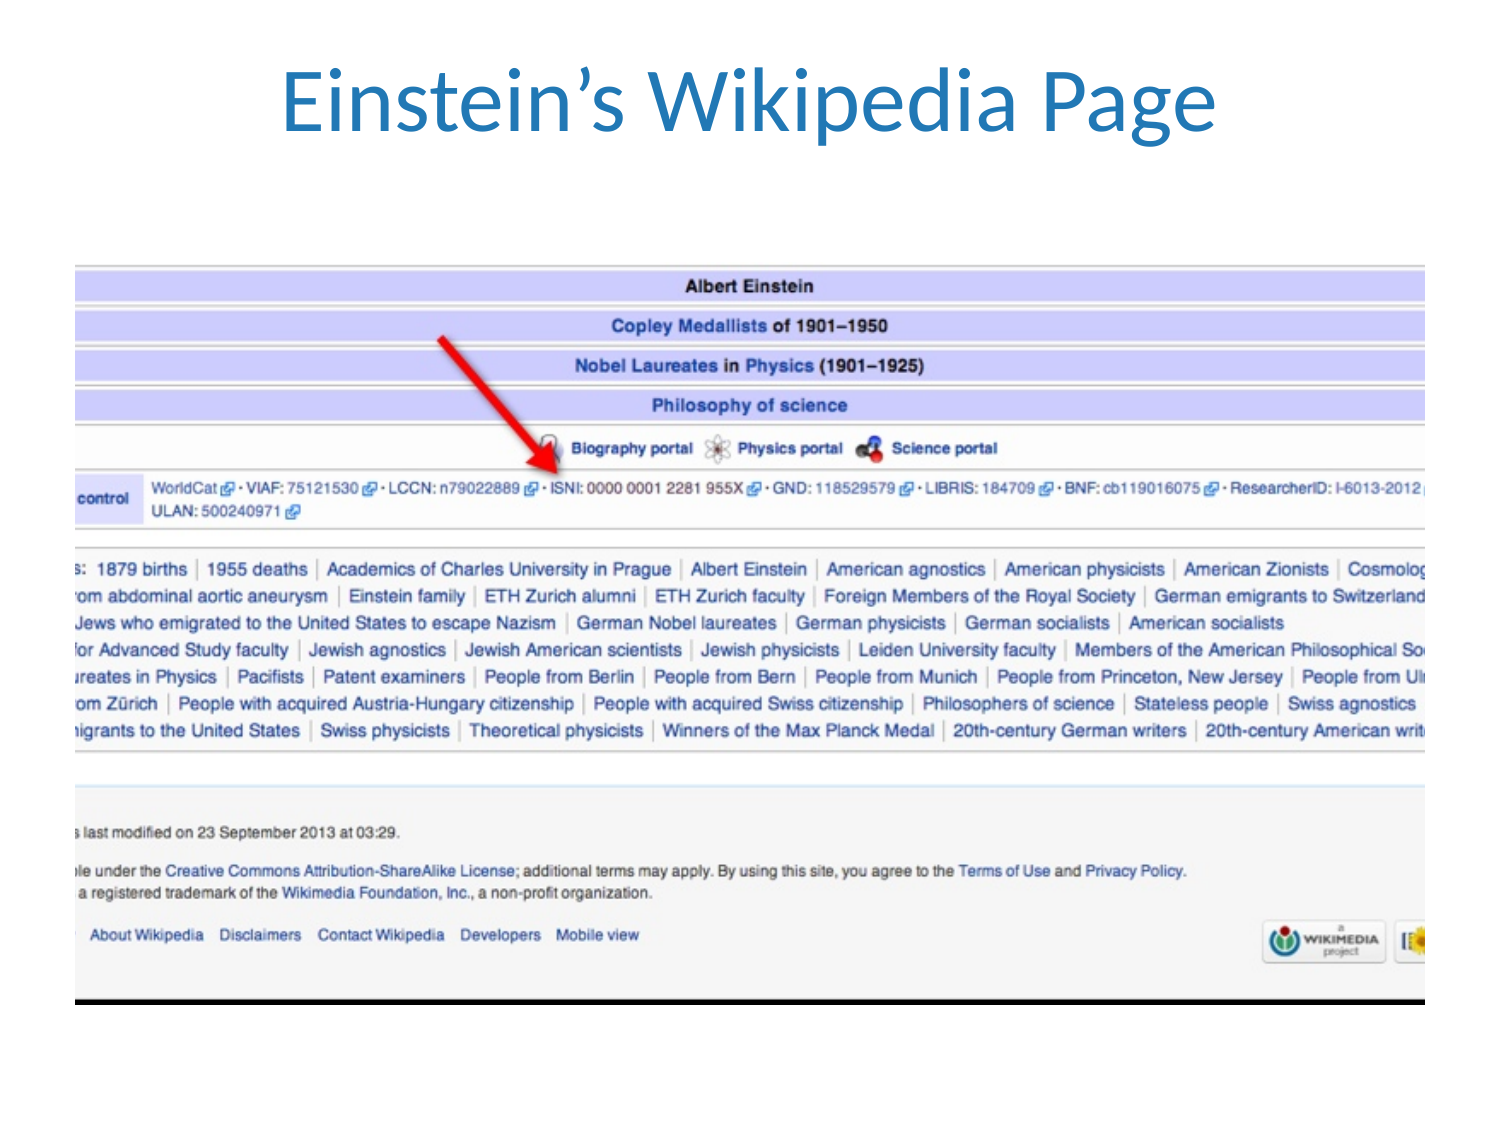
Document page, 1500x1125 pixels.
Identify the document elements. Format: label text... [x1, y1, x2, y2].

title Einstein’s Wikipedia Page [75, 45, 1425, 233]
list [74, 262, 1426, 1006]
